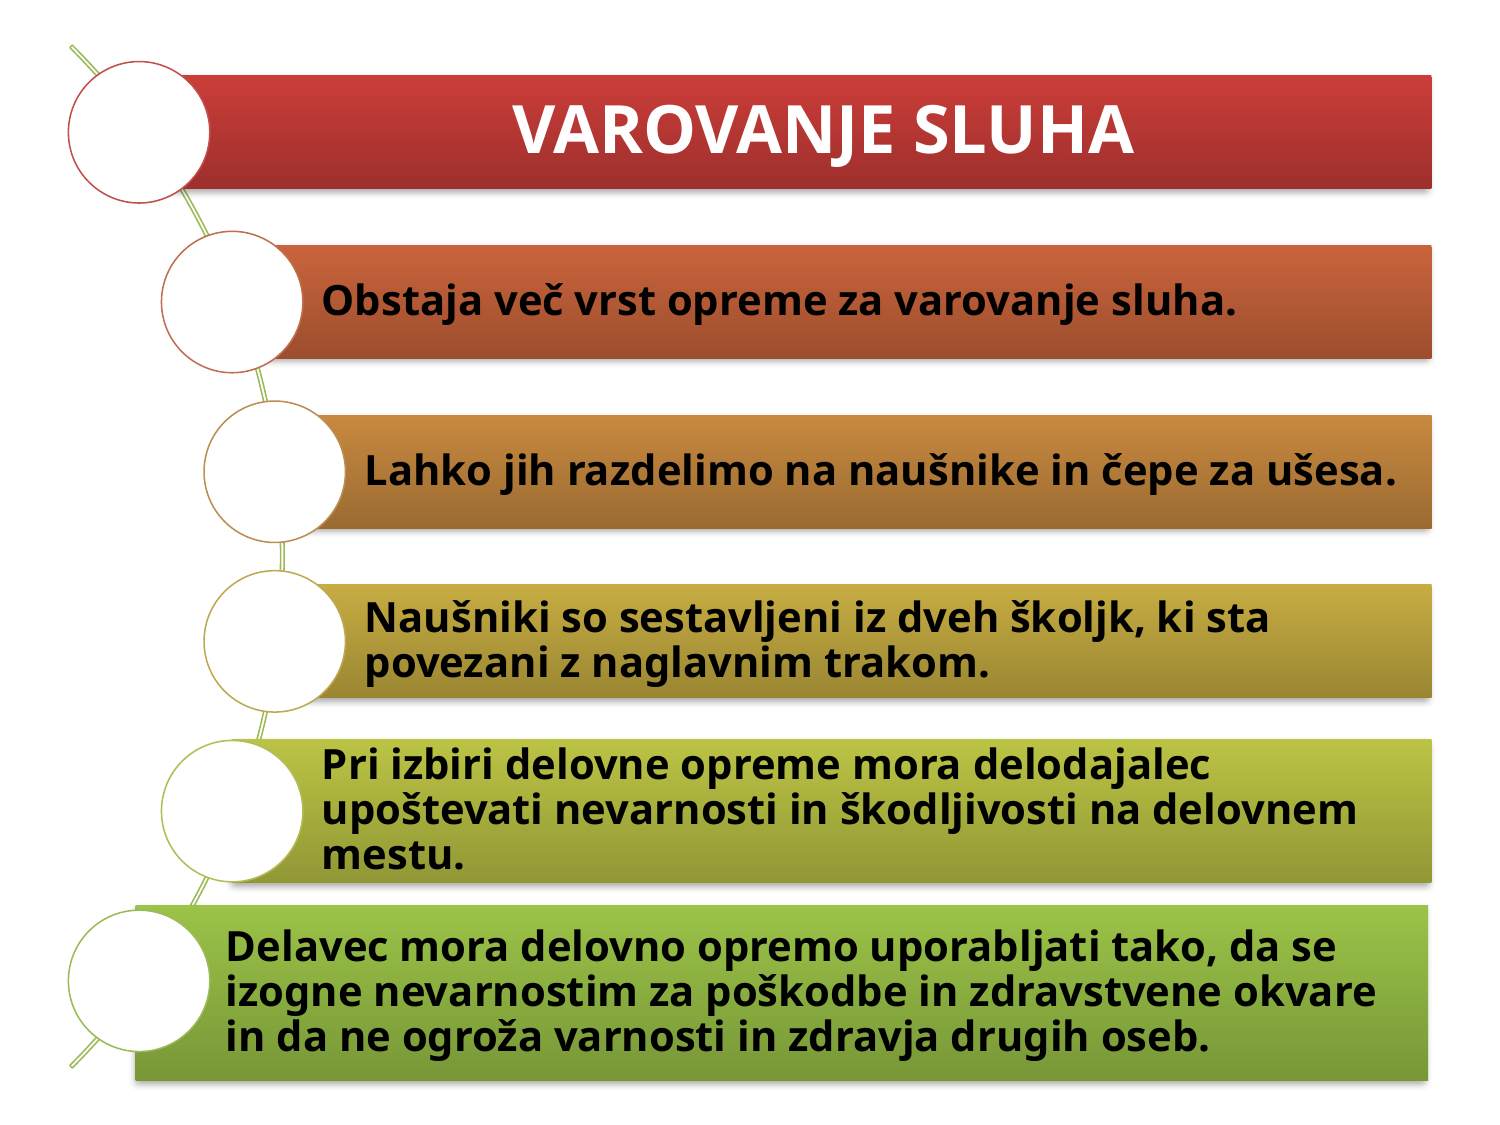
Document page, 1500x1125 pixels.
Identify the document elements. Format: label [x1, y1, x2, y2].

text_box [52, 18, 1448, 1095]
